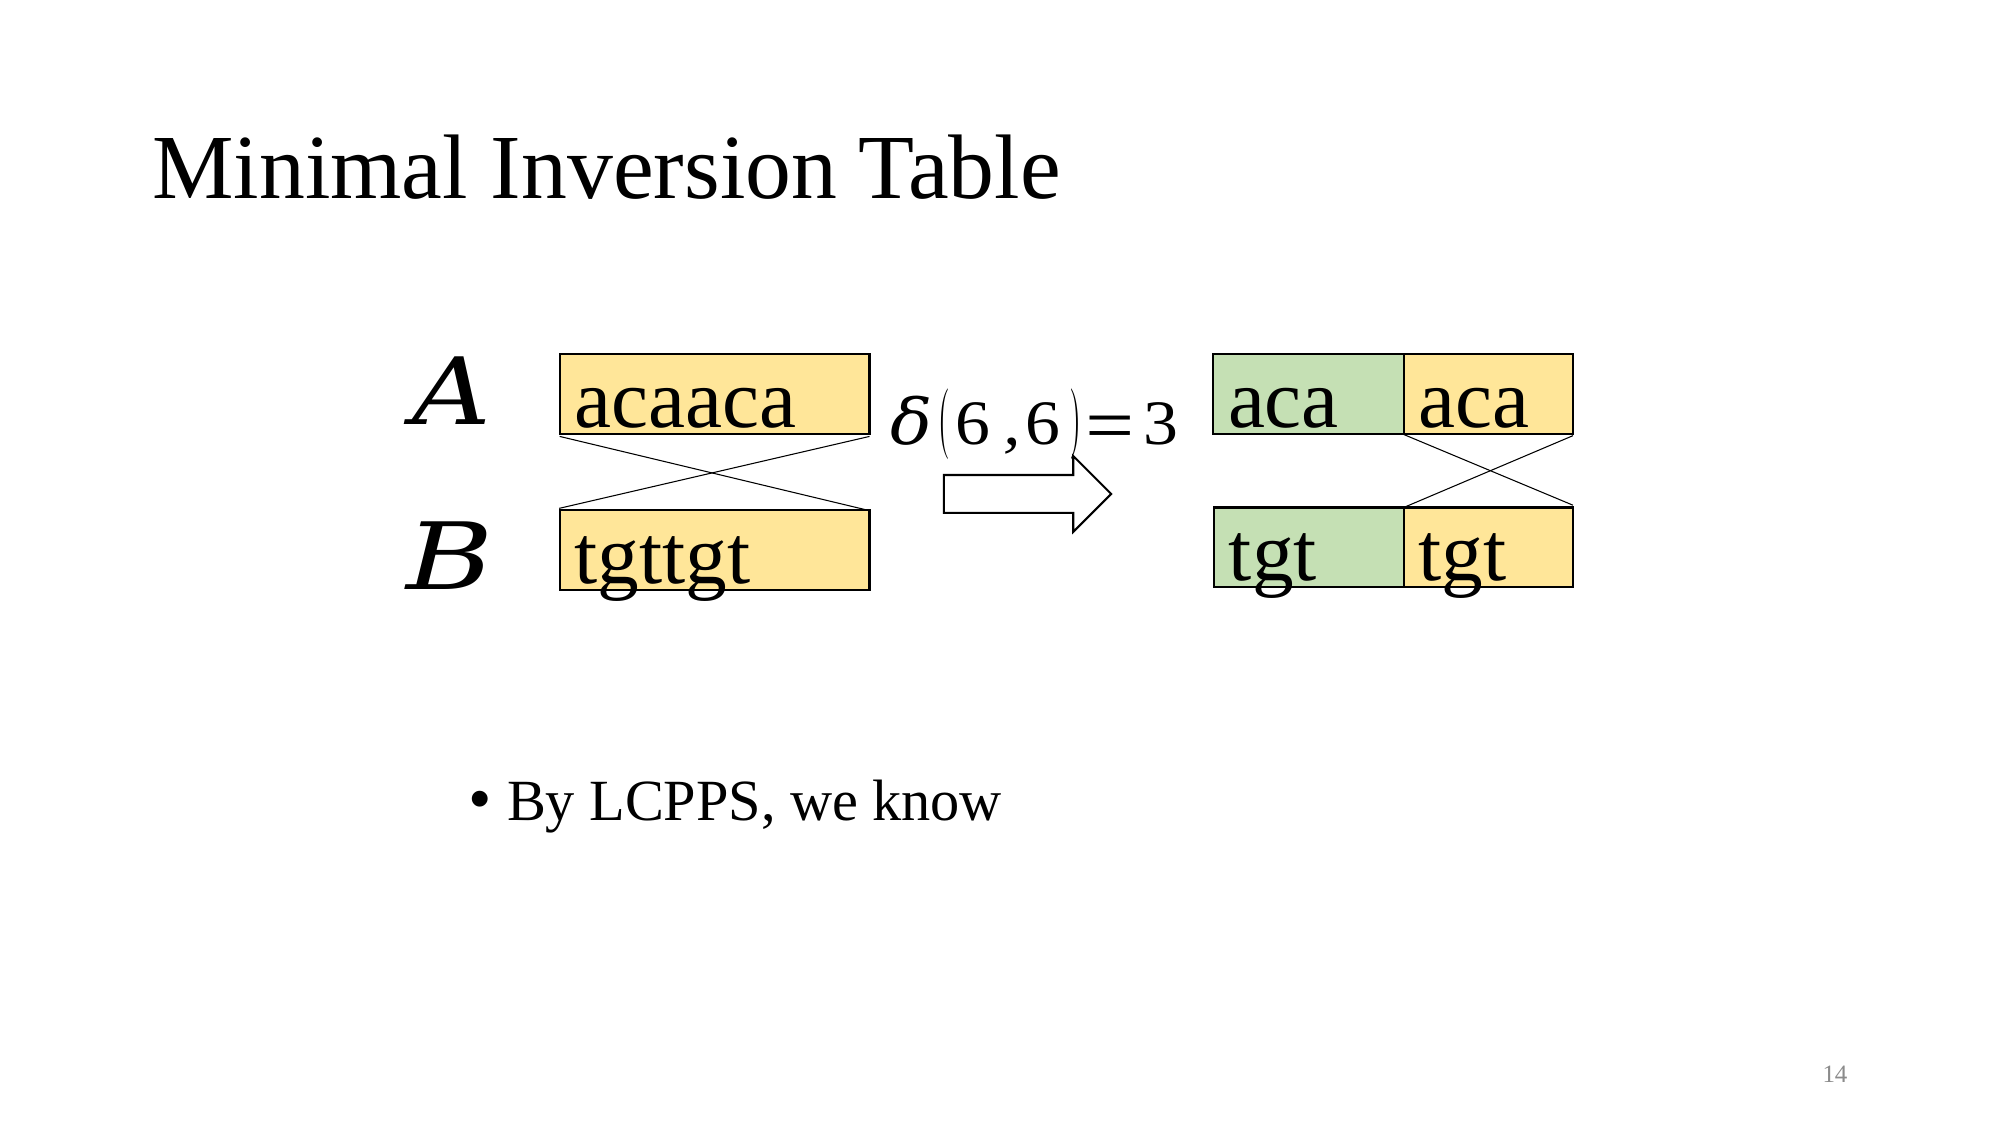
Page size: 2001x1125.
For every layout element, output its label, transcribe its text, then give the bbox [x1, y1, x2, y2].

title Minimal Inversion Table [137, 59, 1863, 278]
slide_number 14 [1412, 1042, 1863, 1103]
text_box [398, 342, 1574, 612]
